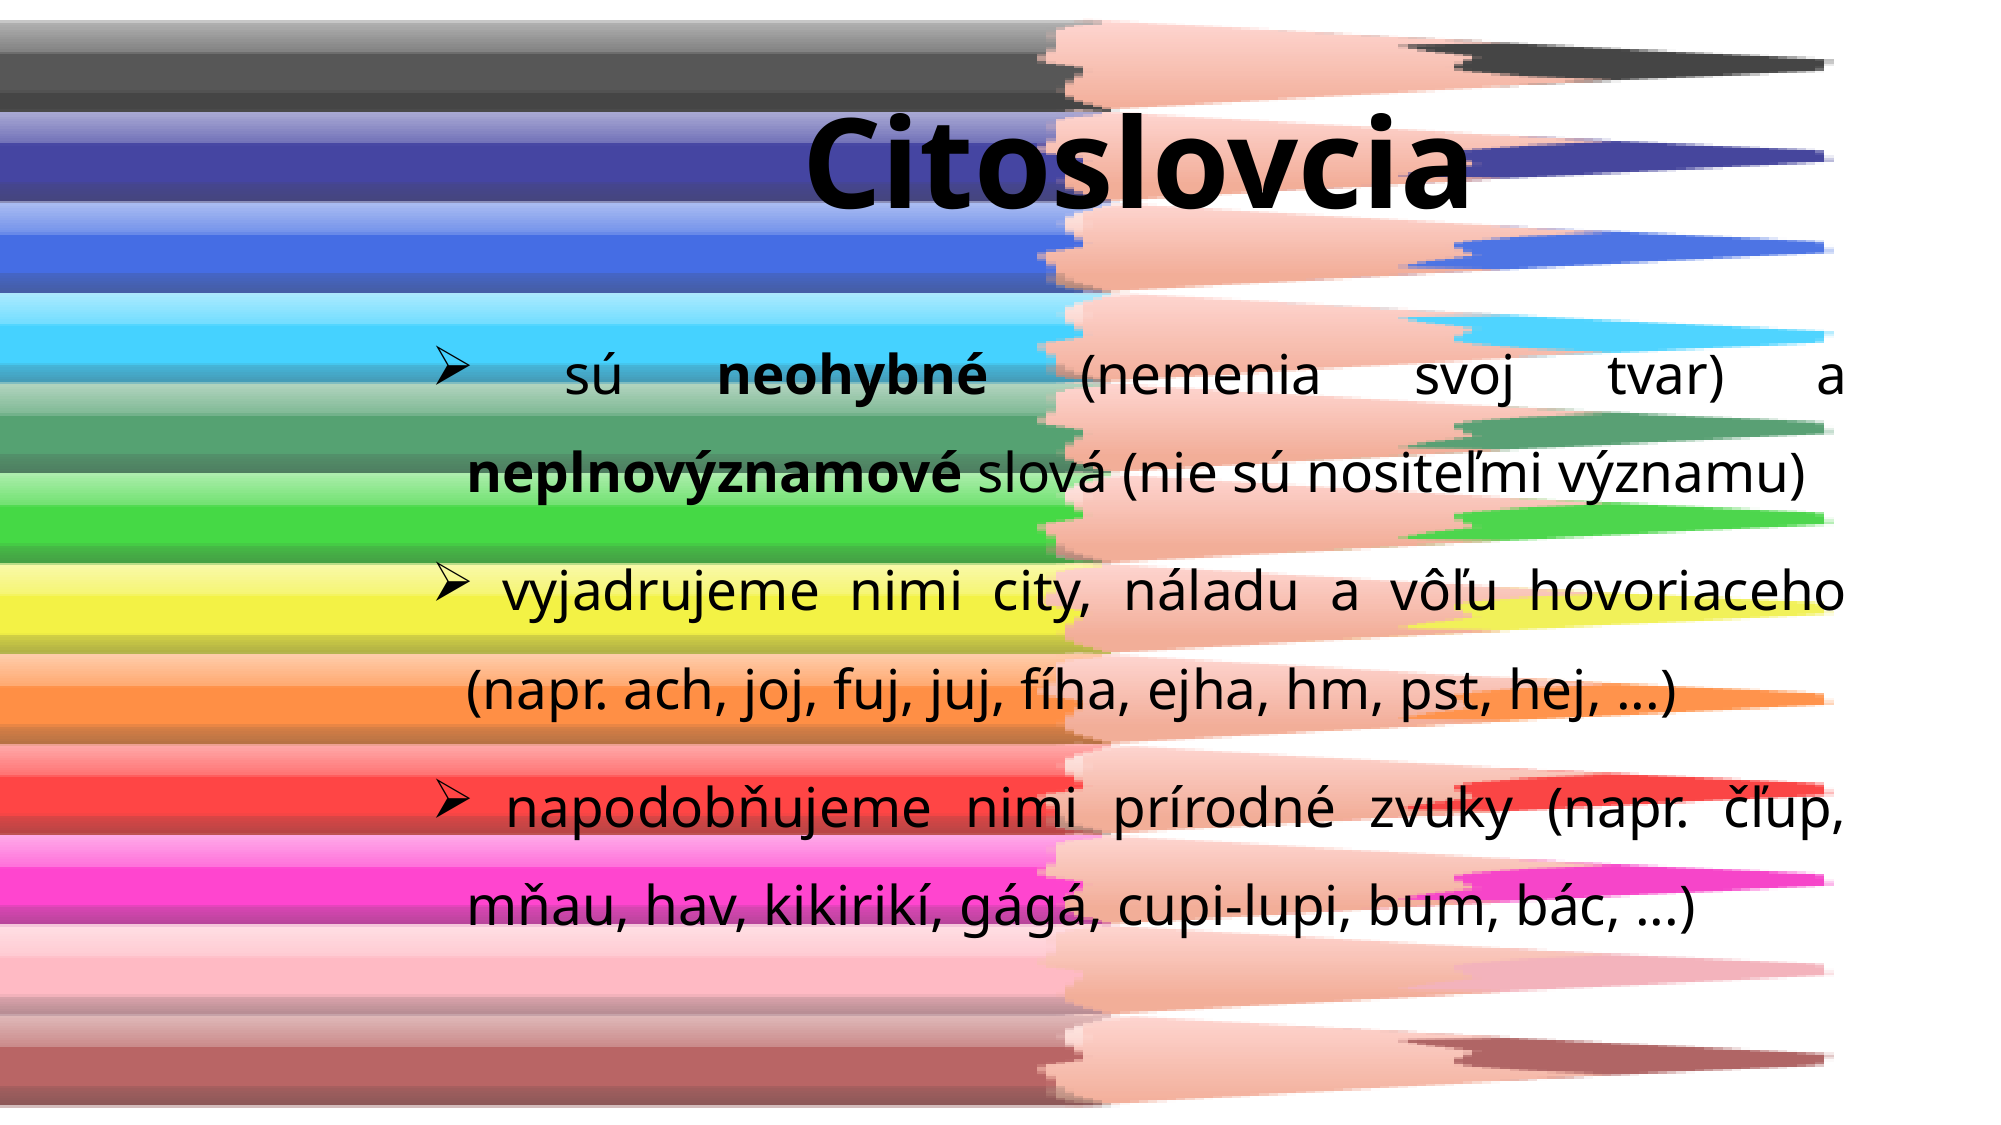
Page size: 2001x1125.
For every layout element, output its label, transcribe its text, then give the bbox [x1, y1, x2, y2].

list sú neohybné (nemenia svoj tvar) a neplnovýznamové slová (nie sú nositeľmi významu) vyjadrujeme nimi city, náladu a vôľu hovoriaceho (napr. ach, joj, fuj, juj, fíha, ejha, hm, pst, hej, ...) napodobňujeme nimi prírodné zvuky (napr. čľup, mňau, hav, kikirikí, gágá, cupi-lupi, bum, bác, ...) [416, 299, 1863, 1014]
title Citoslovcia [416, 59, 1863, 278]
